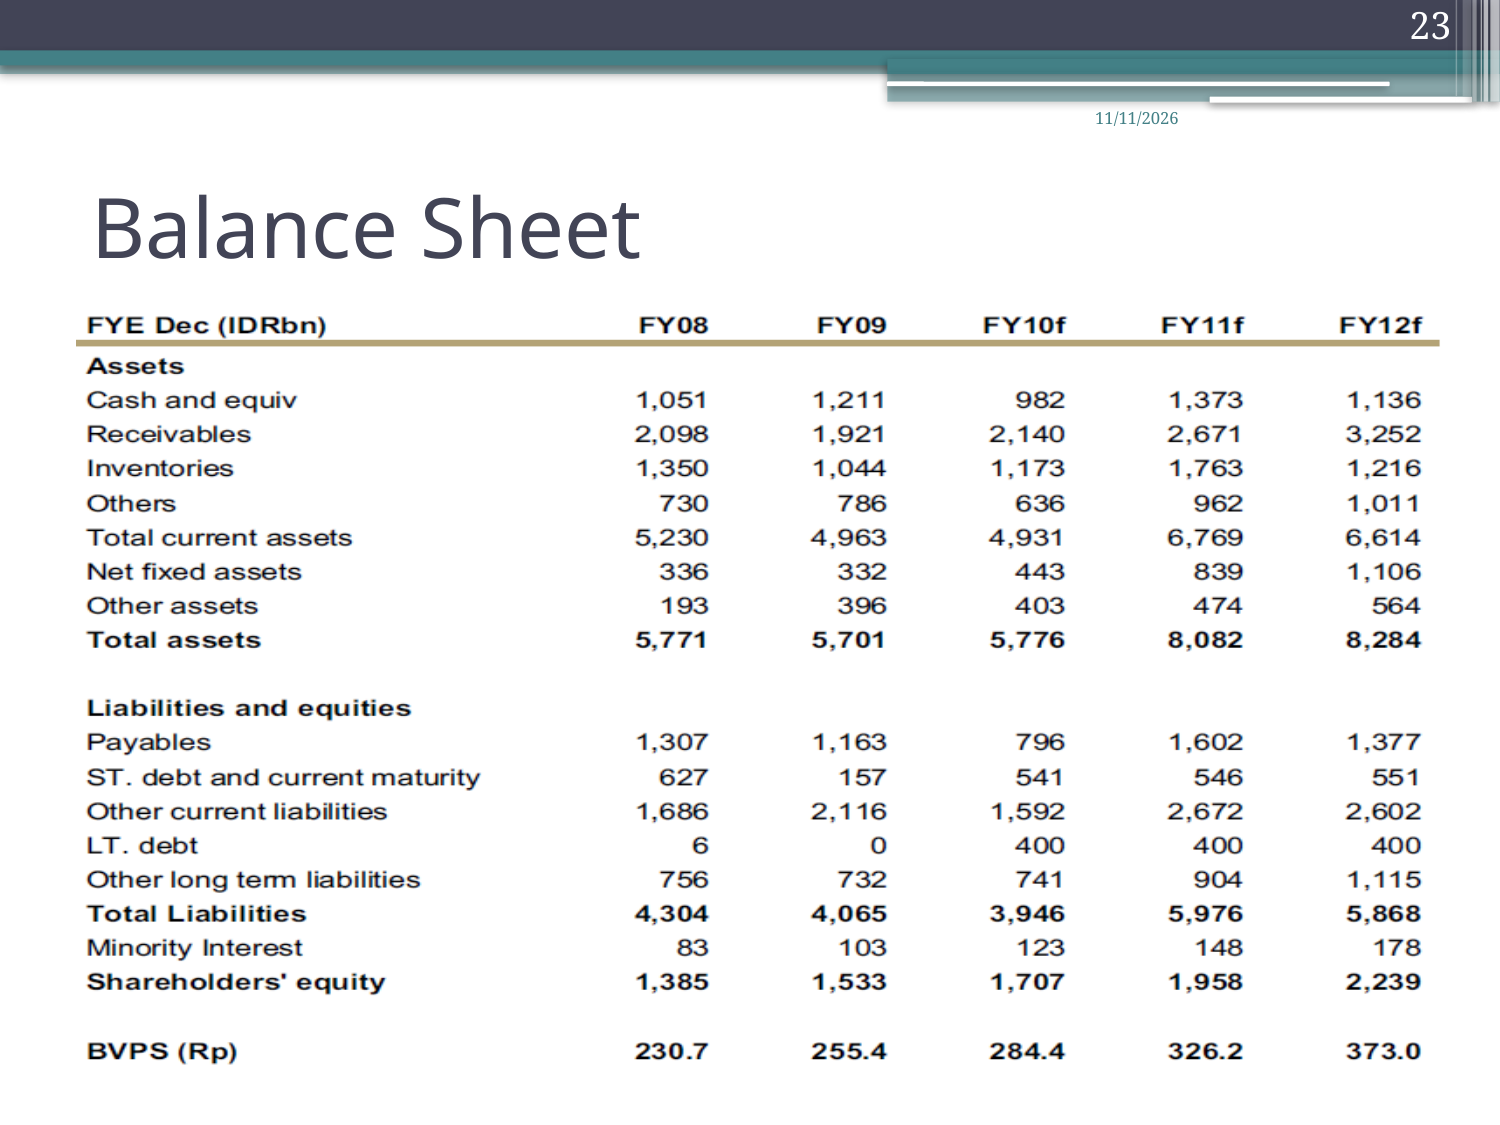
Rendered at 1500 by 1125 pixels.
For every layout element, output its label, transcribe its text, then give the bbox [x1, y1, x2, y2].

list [76, 302, 1448, 1079]
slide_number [1080, 100, 1238, 176]
title Balance Sheet [76, 137, 1427, 300]
slide_number 23 [1341, 0, 1466, 61]
